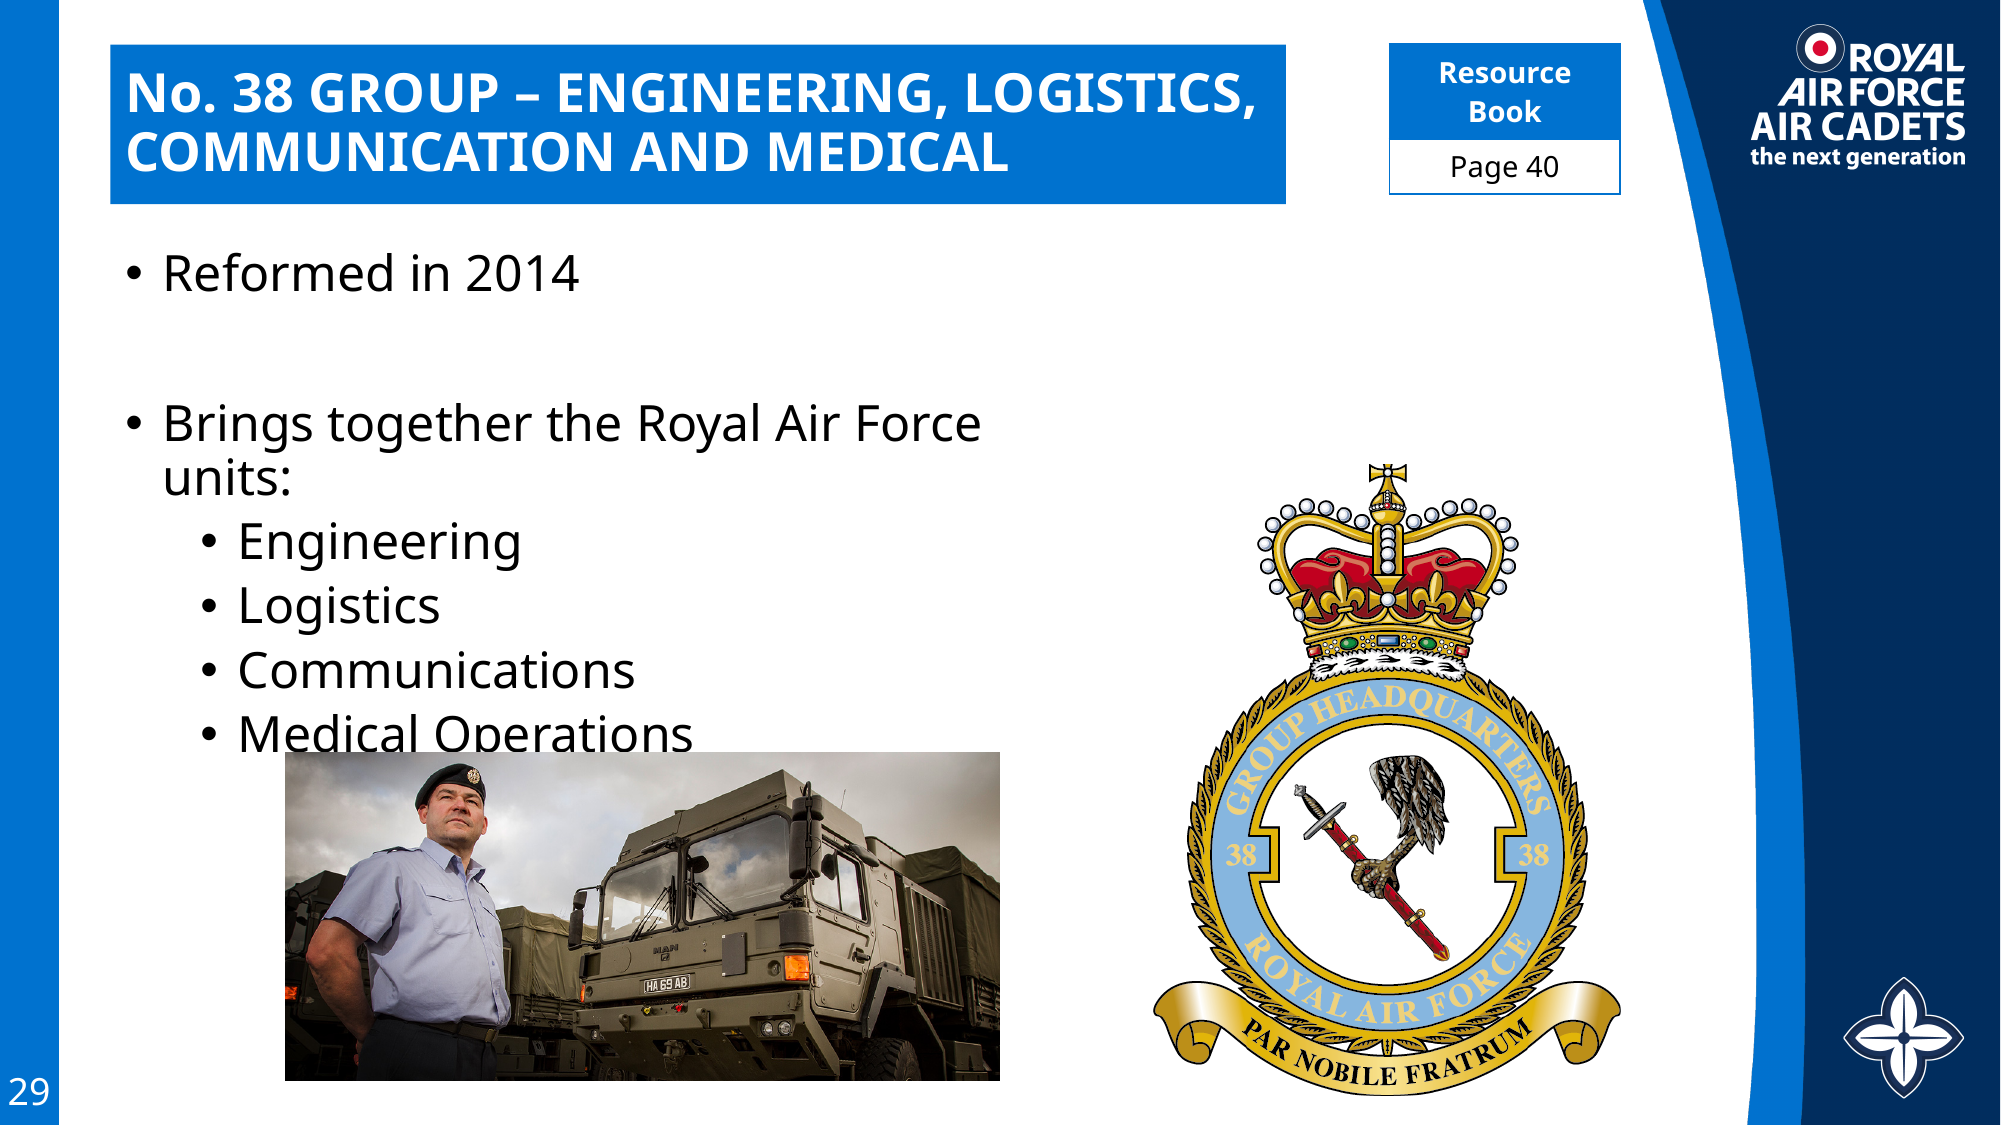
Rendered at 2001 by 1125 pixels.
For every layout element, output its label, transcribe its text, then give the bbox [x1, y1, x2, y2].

table_header Resource Book [1390, 45, 1619, 138]
picture [1153, 1, 2001, 1125]
title No. 38 GROUP – ENGINEERING, LOGISTICS, COMMUNICATION AND MEDICAL [110, 44, 1286, 205]
list Reformed in 2014 Brings together the Royal Air Force units: Engineering Logistics Communications Medical Operations [110, 241, 1095, 985]
picture [285, 752, 1000, 1081]
table_cell Page 40 [1390, 140, 1619, 193]
